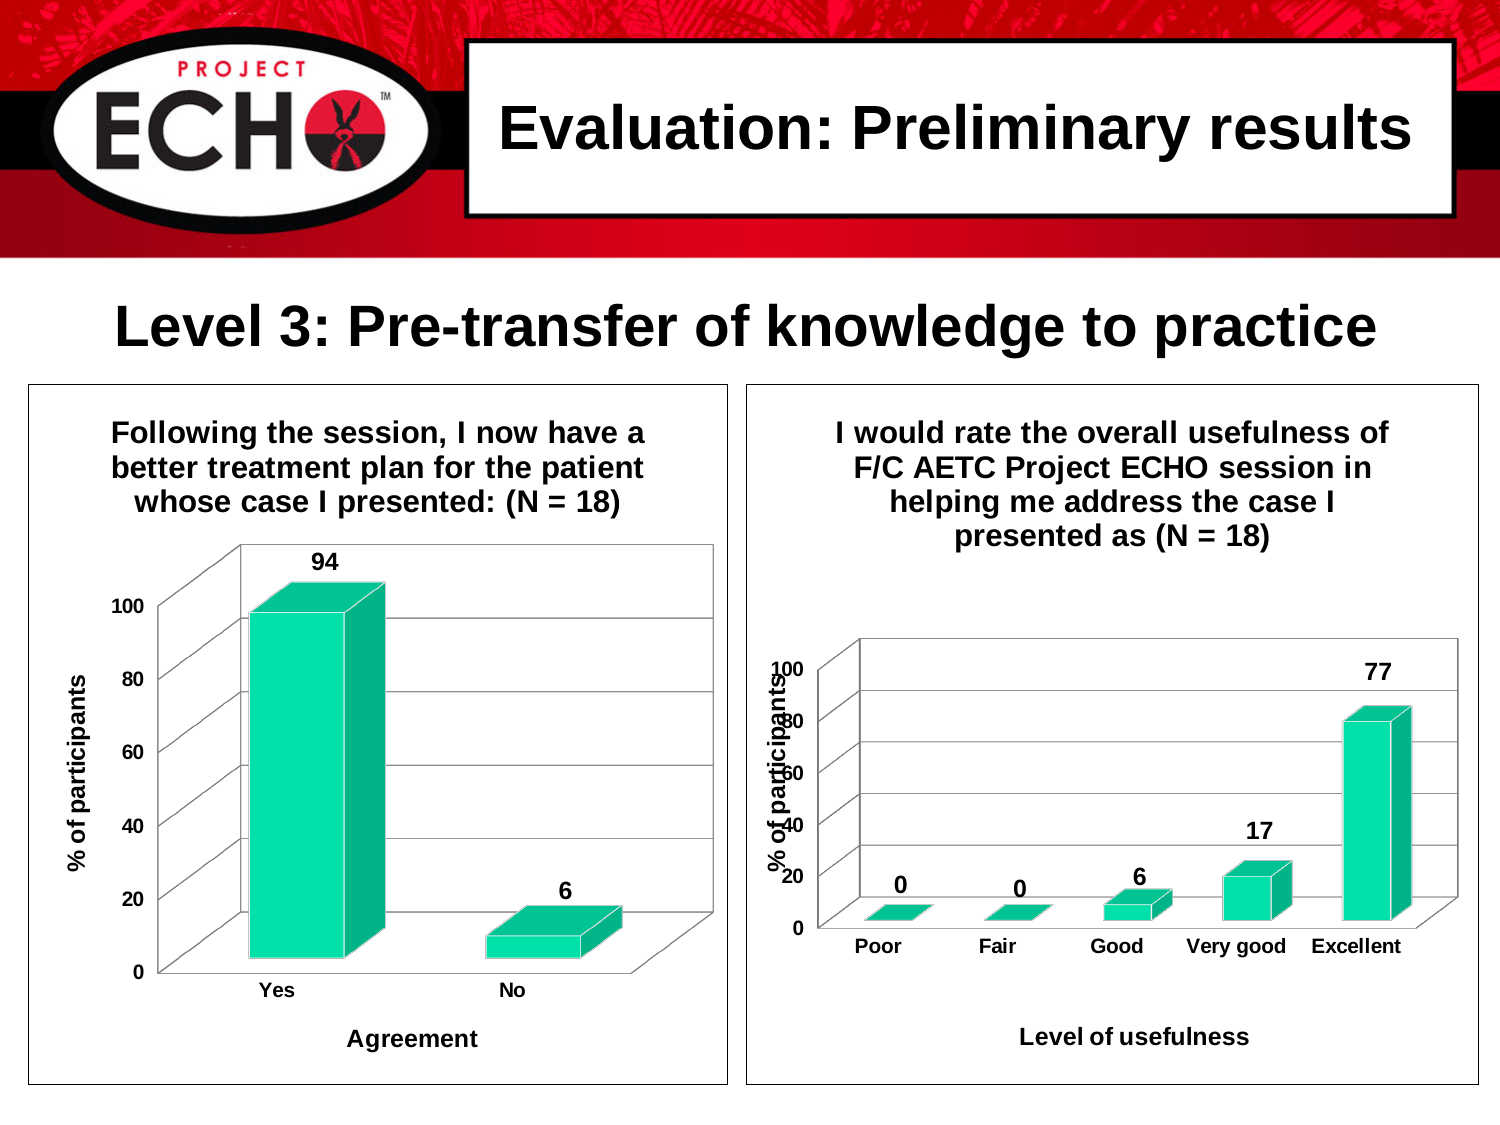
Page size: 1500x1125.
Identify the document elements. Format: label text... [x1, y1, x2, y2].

text_box Level 3: Pre-transfer of knowledge to practice [14, 281, 1479, 364]
picture [0, 0, 1500, 1125]
chart [28, 384, 728, 1086]
title Evaluation: Preliminary results [462, 37, 1451, 213]
chart [746, 384, 1480, 1086]
